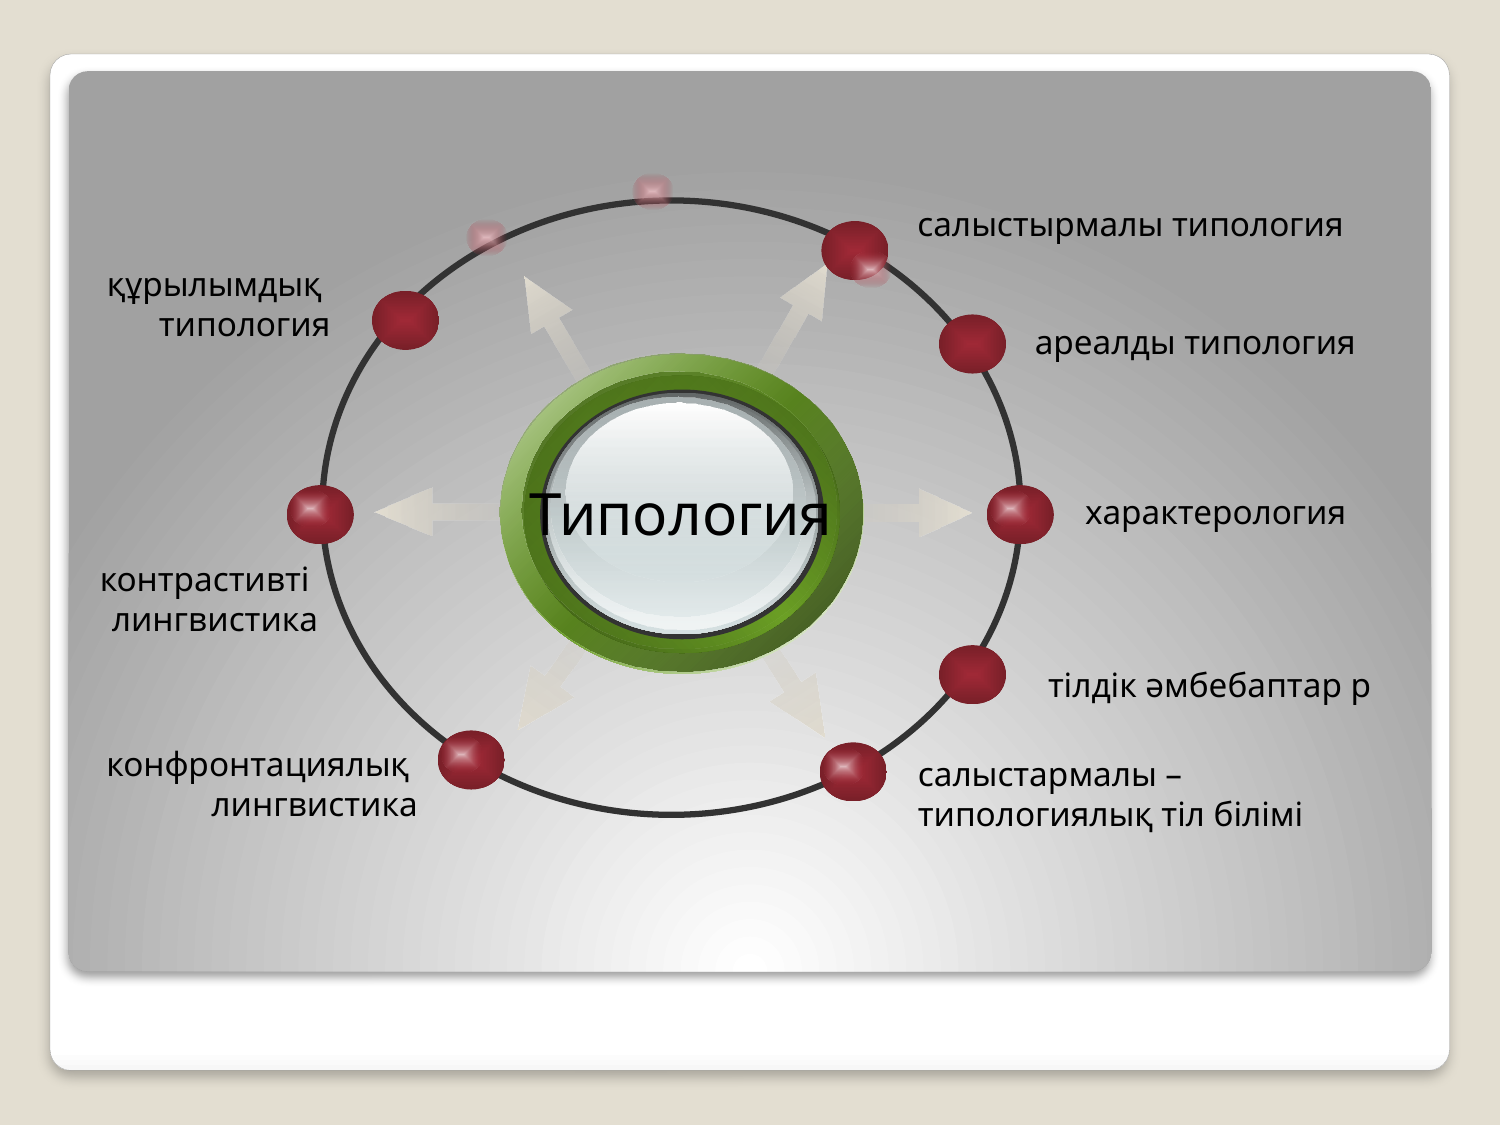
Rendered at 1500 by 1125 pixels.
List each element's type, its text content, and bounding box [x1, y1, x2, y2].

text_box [76, 172, 1372, 843]
text_box тілдік әмбебаптар р [1380, 656, 1387, 712]
